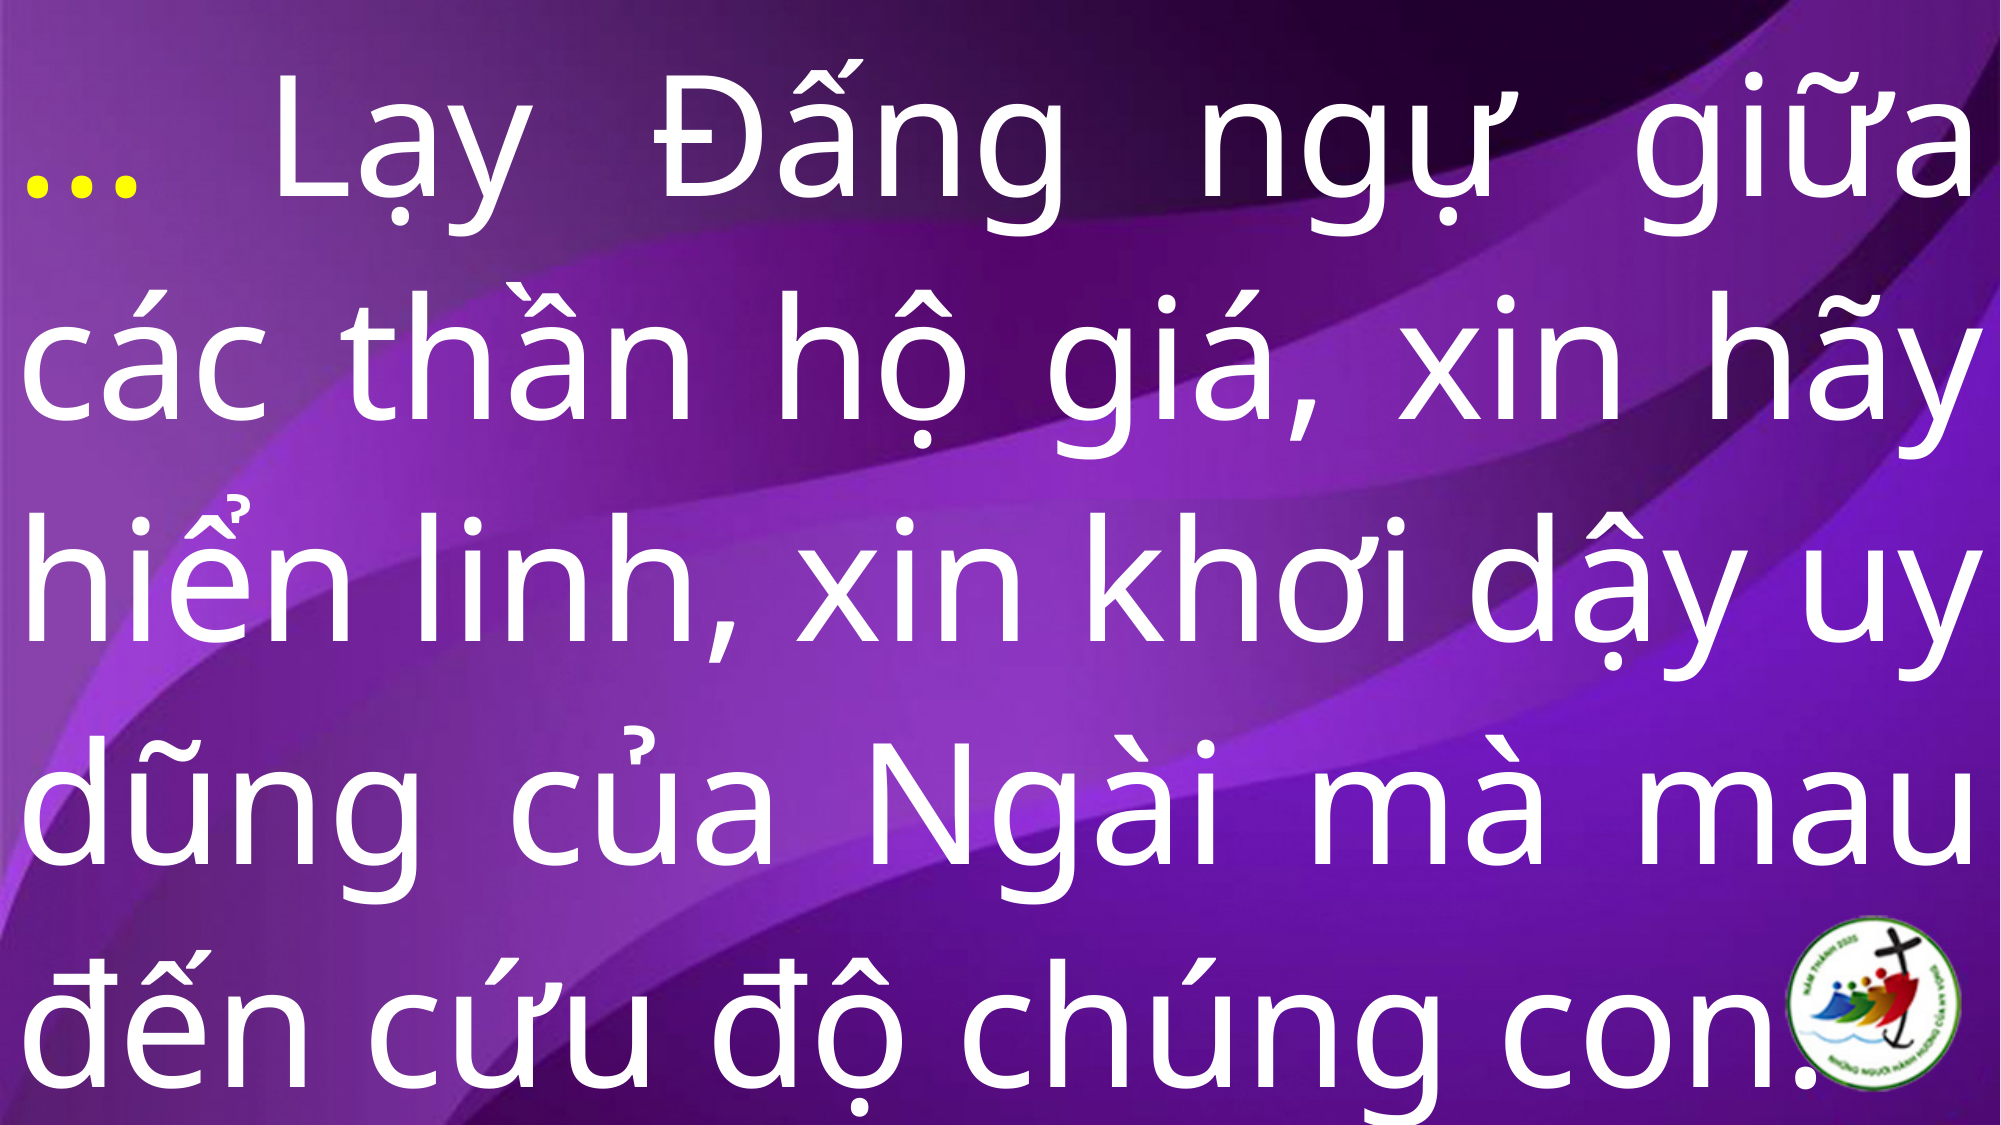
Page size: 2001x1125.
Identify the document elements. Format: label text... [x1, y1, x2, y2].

list … Lạy Đấng ngự giữa các thần hộ giá, xin hãy hiển linh, xin khơi dậy uy dũng của Ngài mà mau đến cứu độ chúng con. [0, 0, 2000, 1125]
